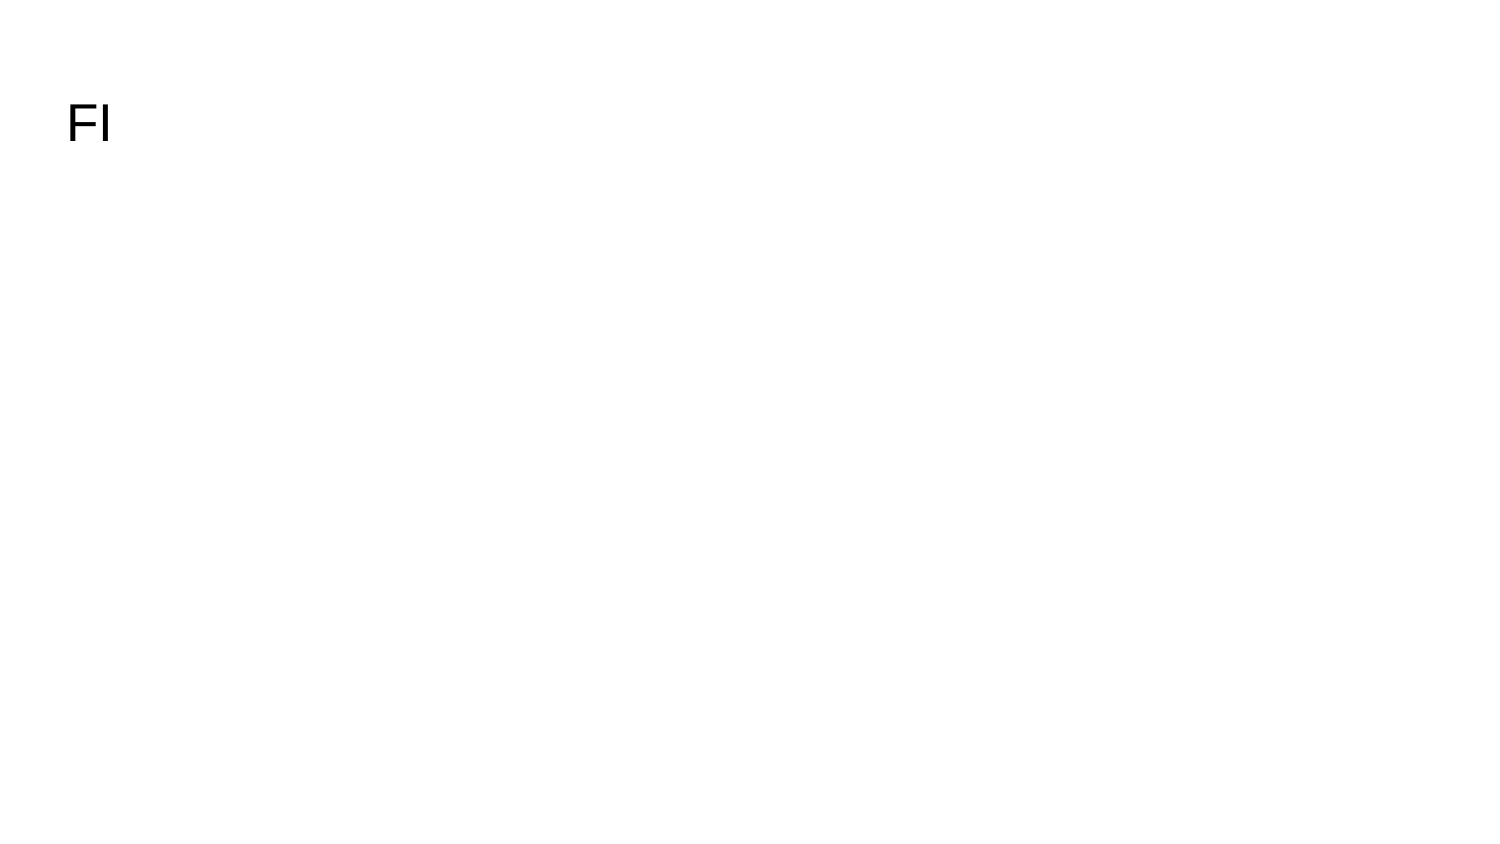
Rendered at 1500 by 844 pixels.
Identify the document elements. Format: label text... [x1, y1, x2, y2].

title FI [51, 72, 1449, 167]
